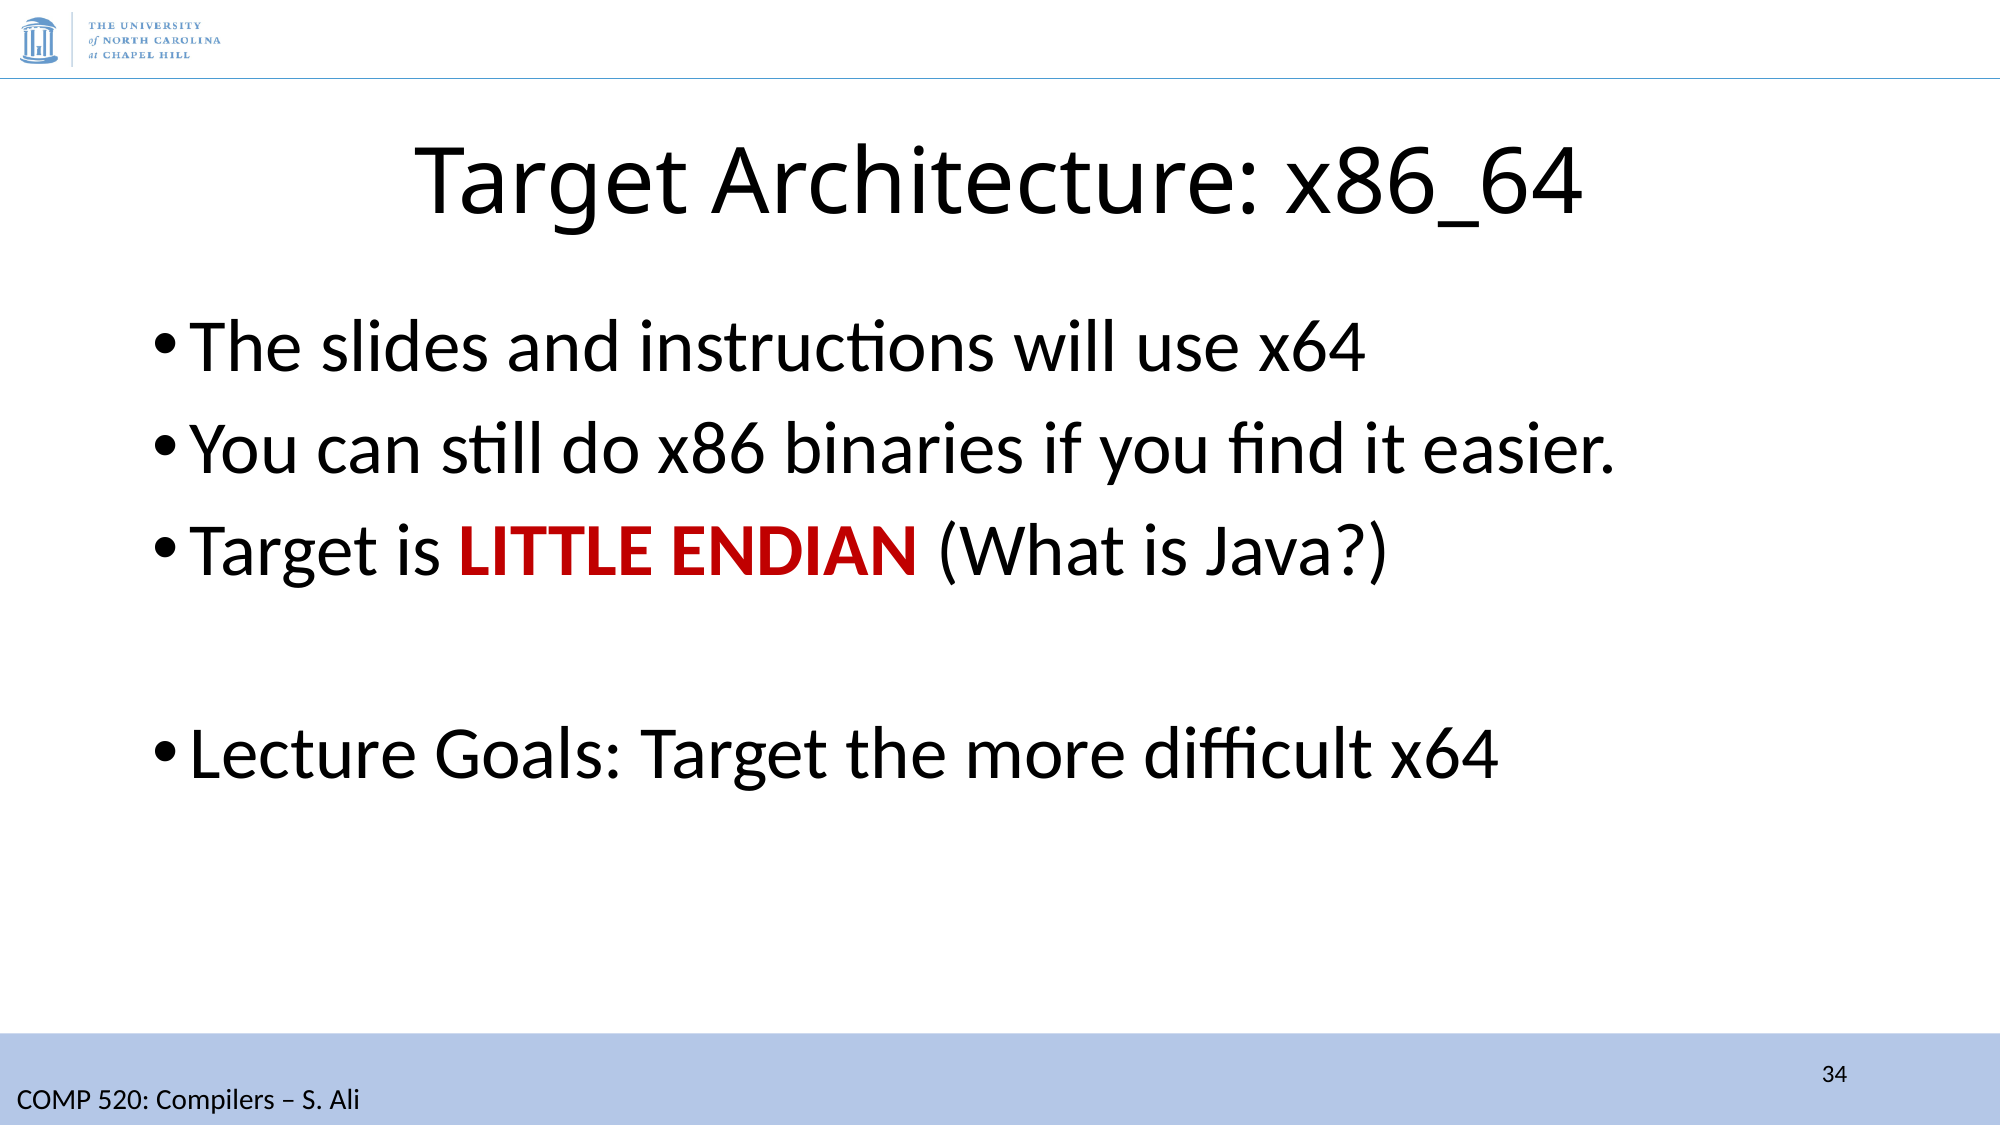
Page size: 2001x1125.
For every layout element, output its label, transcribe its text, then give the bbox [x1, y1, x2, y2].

text_box [0, 1032, 2000, 1125]
text_box COMP 520: Compilers – S. Ali [2, 1072, 376, 1123]
picture [16, 12, 228, 67]
title Target Architecture: x86_64 [137, 89, 1863, 278]
slide_number 34 [1412, 1042, 1863, 1103]
list The slides and instructions will use x64 You can still do x86 binaries if you find it easier. Target is LITTLE ENDIAN (What is Java?) Lecture Goals: Target the more difficult x64 [137, 299, 1863, 1014]
